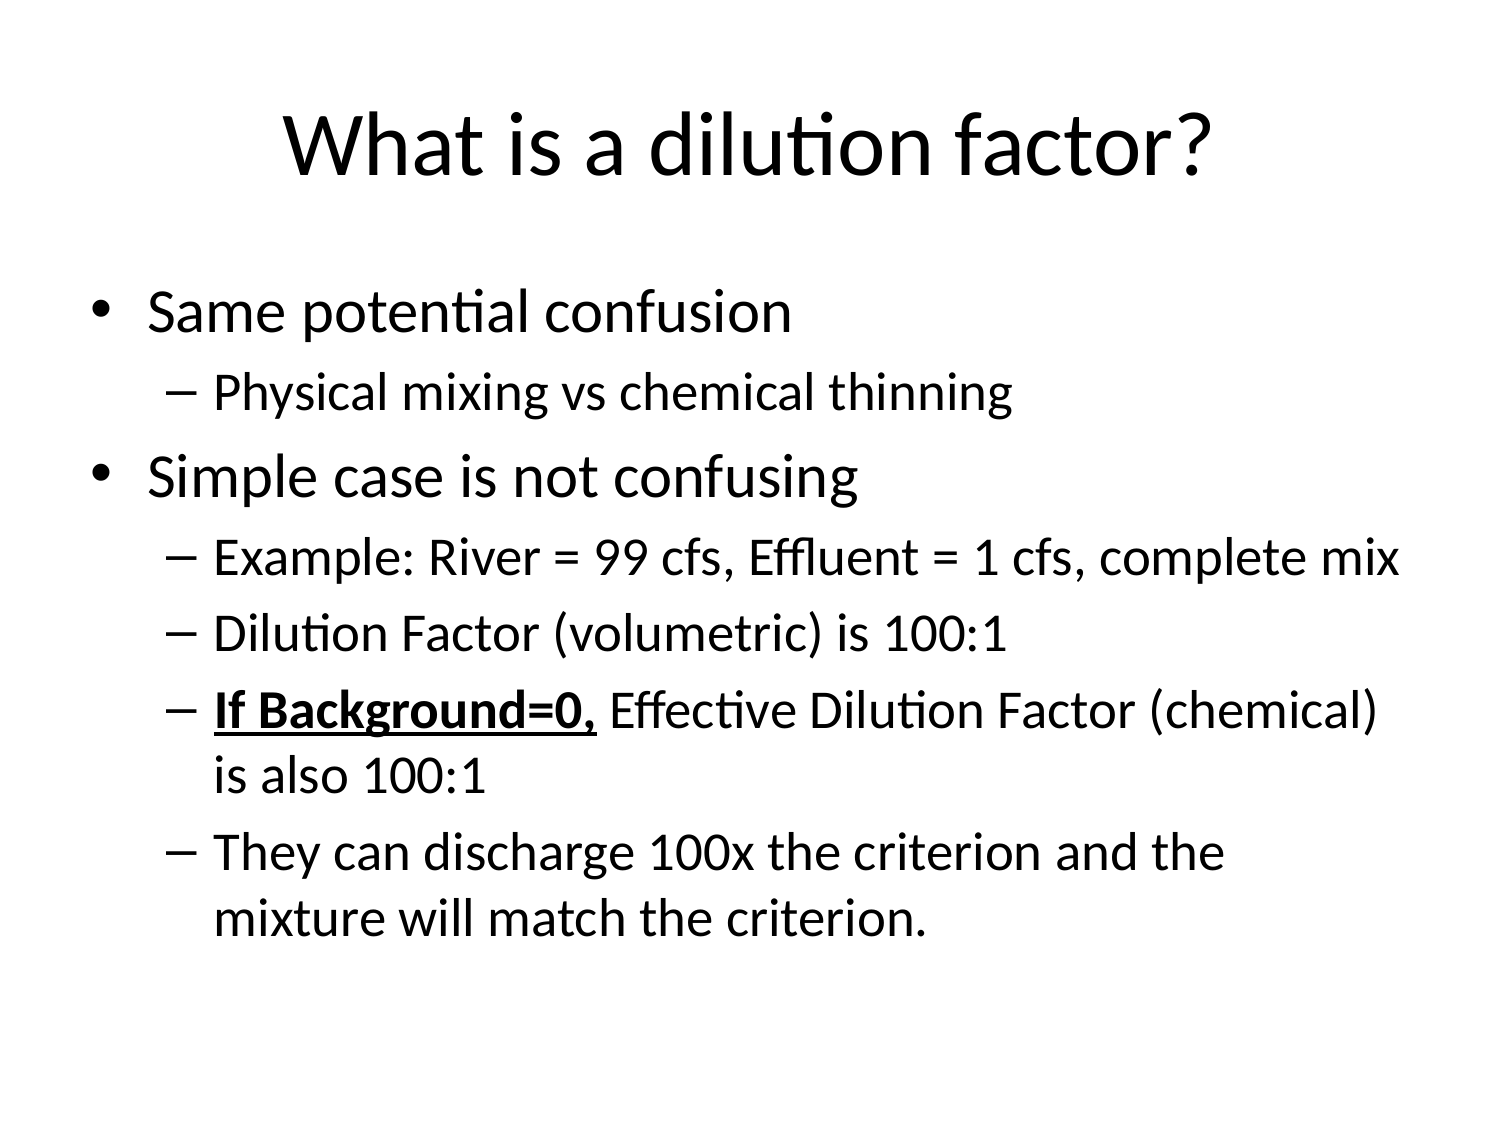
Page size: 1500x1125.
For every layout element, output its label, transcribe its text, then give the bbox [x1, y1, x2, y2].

list Same potential confusion Physical mixing vs chemical thinning Simple case is not confusing Example: River = 99 cfs, Effluent = 1 cfs, complete mix Dilution Factor (volumetric) is 100:1 If Background=0, Effective Dilution Factor (chemical) is also 100:1 They can discharge 100x the criterion and the mixture will match the criterion. [75, 262, 1425, 1005]
title What is a dilution factor? [75, 45, 1425, 233]
